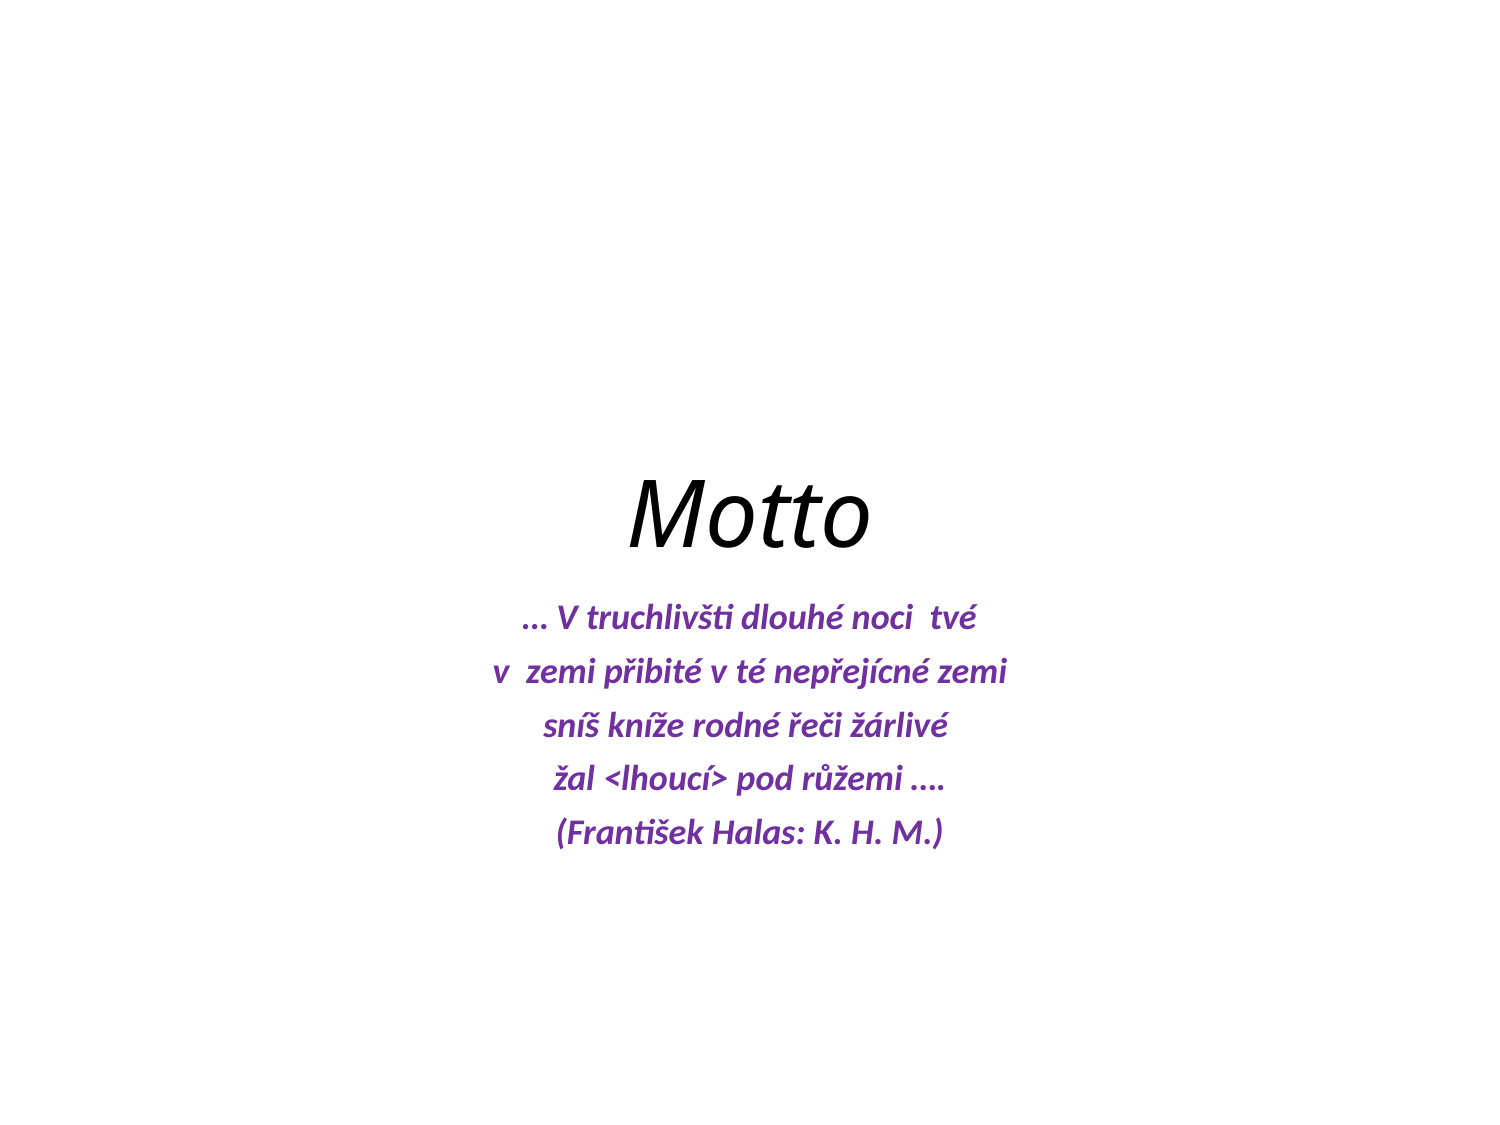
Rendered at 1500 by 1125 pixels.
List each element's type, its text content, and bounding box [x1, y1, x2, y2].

title Motto [187, 184, 1313, 576]
subtitle … V truchlivšti dlouhé noci tvé v zemi přibité v té nepřejícné zemi sníš kníže rodné řeči žárlivé žal <lhoucí> pod růžemi …. (František Halas: K. H. M.) [187, 590, 1313, 863]
